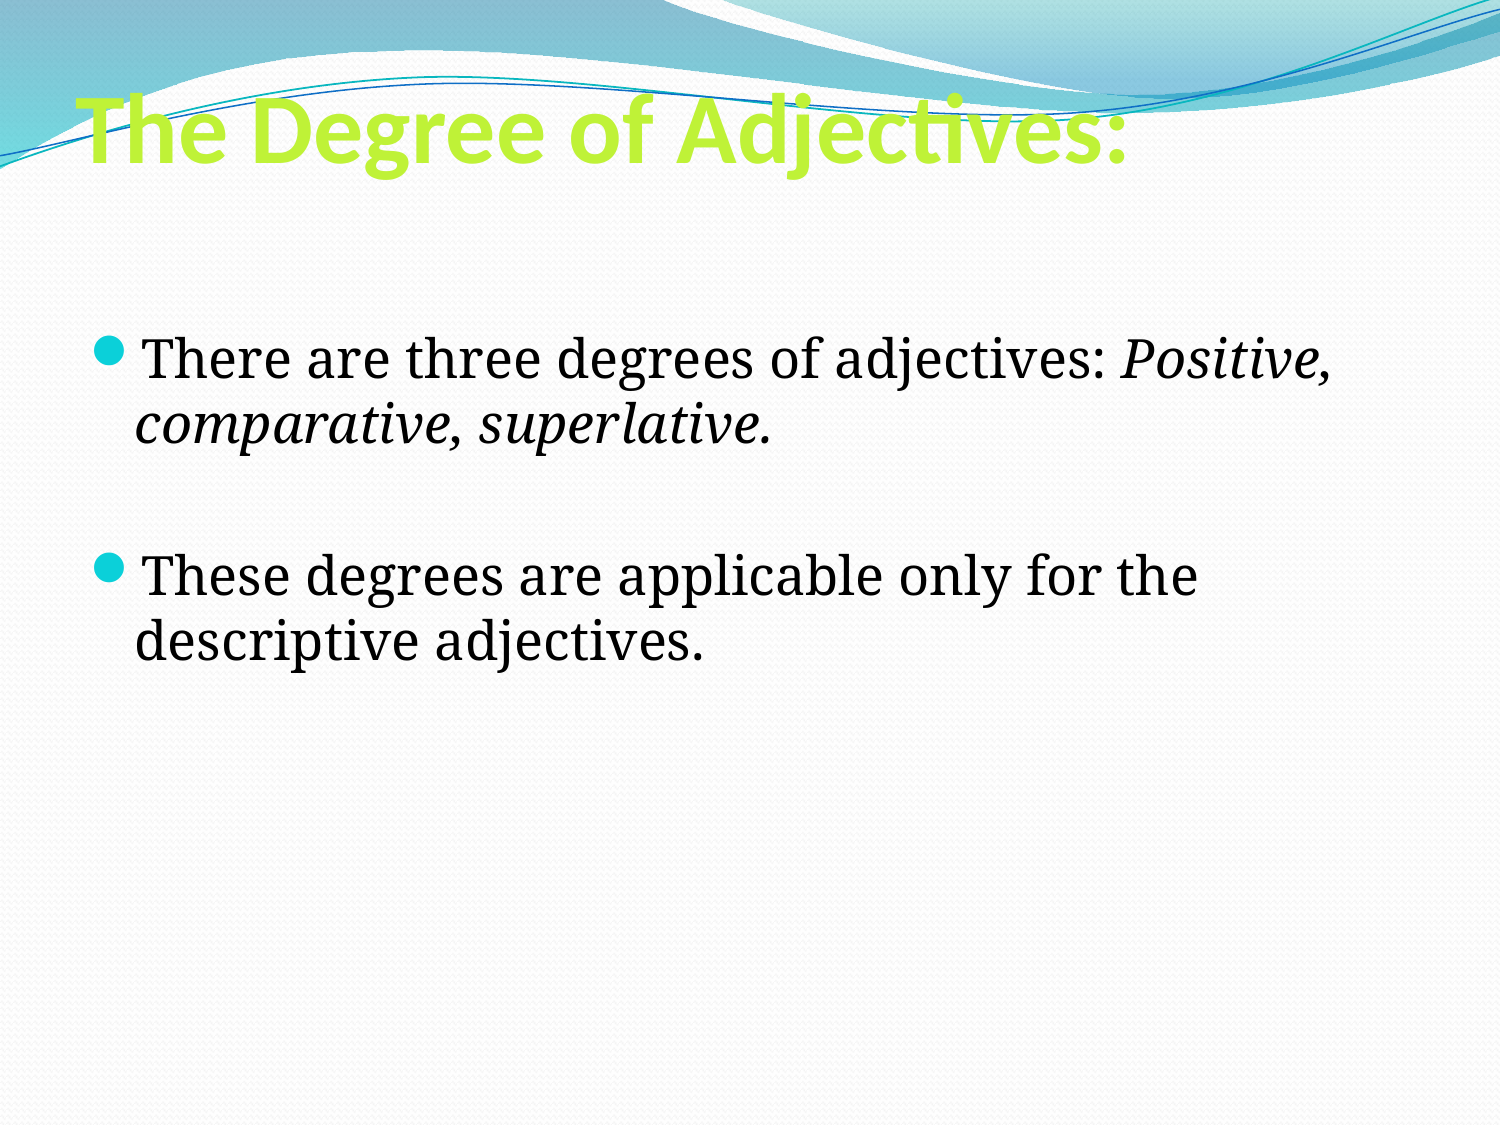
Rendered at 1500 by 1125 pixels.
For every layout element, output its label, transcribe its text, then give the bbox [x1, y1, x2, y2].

title The Degree of Adjectives: [75, 115, 1425, 303]
list There are three degrees of adjectives: Positive, comparative, superlative. These degrees are applicable only for the descriptive adjectives. [75, 317, 1425, 1038]
